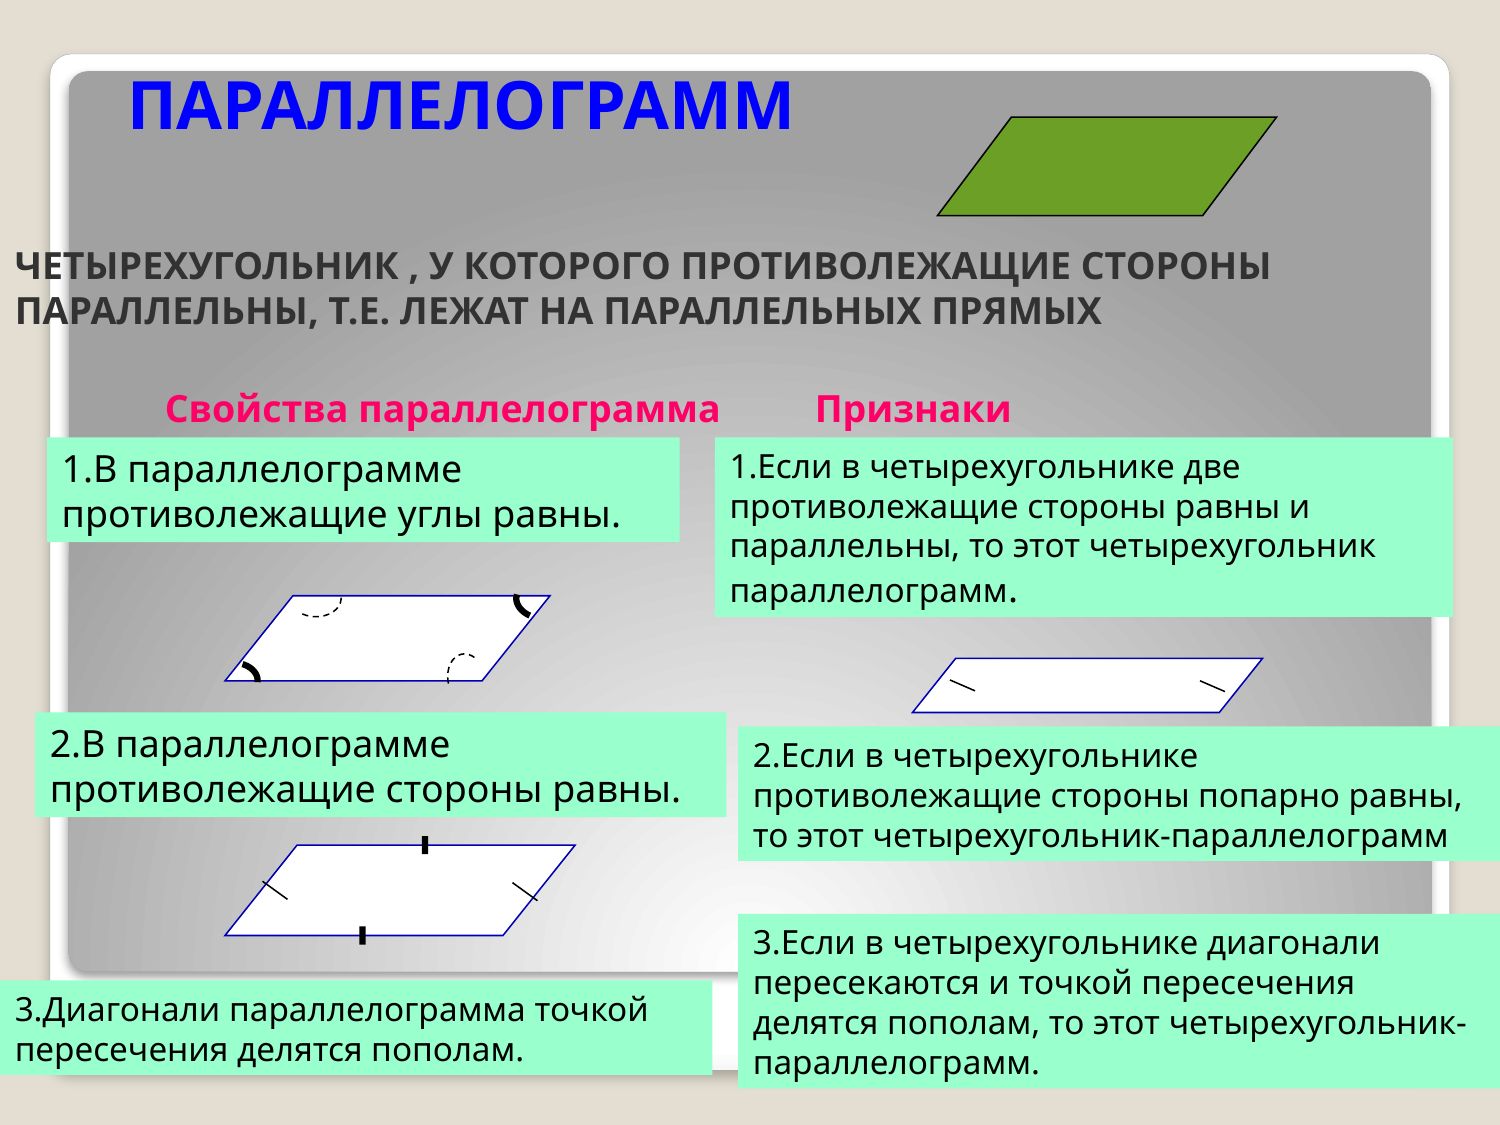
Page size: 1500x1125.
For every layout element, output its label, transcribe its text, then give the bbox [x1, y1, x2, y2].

text_box Признаки параллелограмма [800, 377, 1375, 437]
text_box 1.Если в четырехугольнике две противолежащие стороны равны и параллельны, то этот четырехугольник параллелограмм. [714, 437, 1454, 617]
text_box 2.В параллелограмме противолежащие стороны равны. [35, 712, 727, 818]
text_box 2.Если в четырехугольнике противолежащие стороны попарно равны, то этот четырехугольник-параллелограмм [738, 726, 1500, 861]
text_box ЧЕТЫРЕХУГОЛЬНИК , У КОТОРОГО ПРОТИВОЛЕЖАЩИЕ СТОРОНЫ ПАРАЛЛЕЛЬНЫ, Т.Е. ЛЕЖАТ НА ПАРАЛЛЕЛЬНЫХ ПРЯМЫХ [0, 234, 1500, 340]
text_box [937, 117, 1277, 216]
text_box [224, 835, 576, 945]
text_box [224, 595, 551, 682]
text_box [912, 658, 1263, 713]
title ПАРАЛЛЕЛОГРАММ [112, 0, 1388, 150]
text_box 3.Диагонали параллелограмма точкой пересечения делятся пополам. [0, 980, 713, 1075]
text_box 1.В параллелограмме противолежащие углы равны. [46, 437, 680, 543]
text_box 3.Если в четырехугольнике диагонали пересекаются и точкой пересечения делятся пополам, то этот четырехугольник-параллелограмм. [738, 913, 1500, 1089]
text_box Свойства параллелограмма [149, 377, 763, 438]
